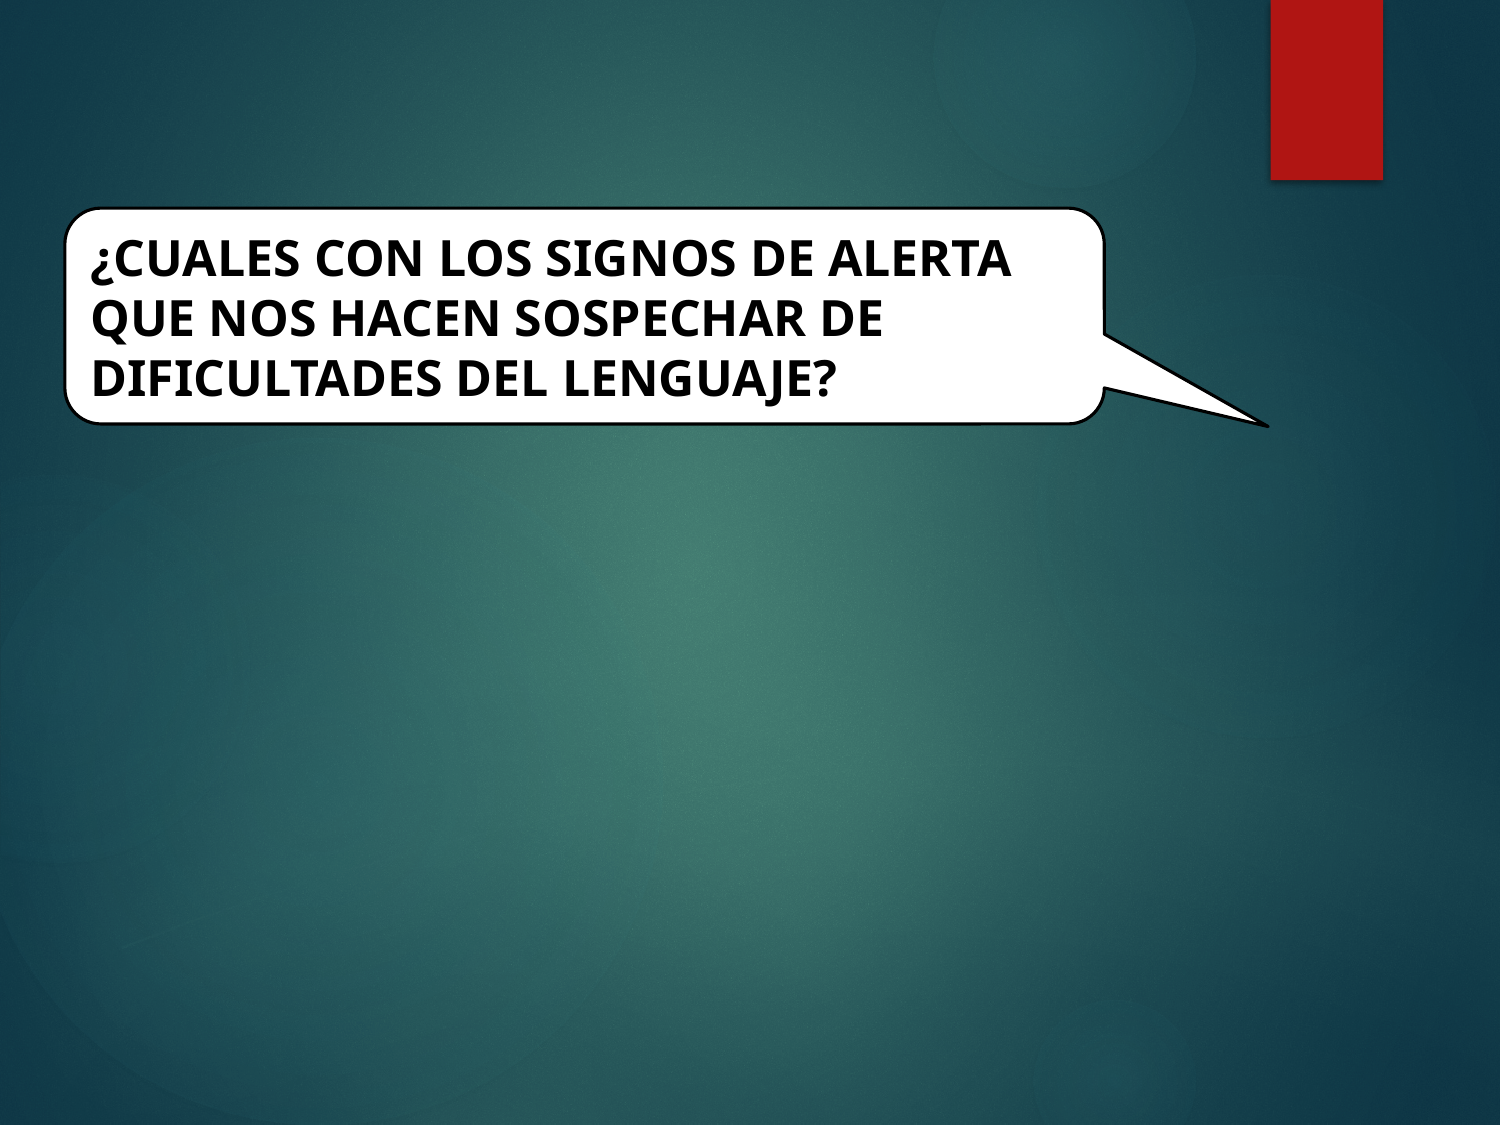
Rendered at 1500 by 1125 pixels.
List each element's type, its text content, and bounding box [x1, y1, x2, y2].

text_box ¿CUALES CON LOS SIGNOS DE ALERTA QUE NOS HACEN SOSPECHAR DE DIFICULTADES DEL LENGUAJE? [63, 206, 1270, 429]
